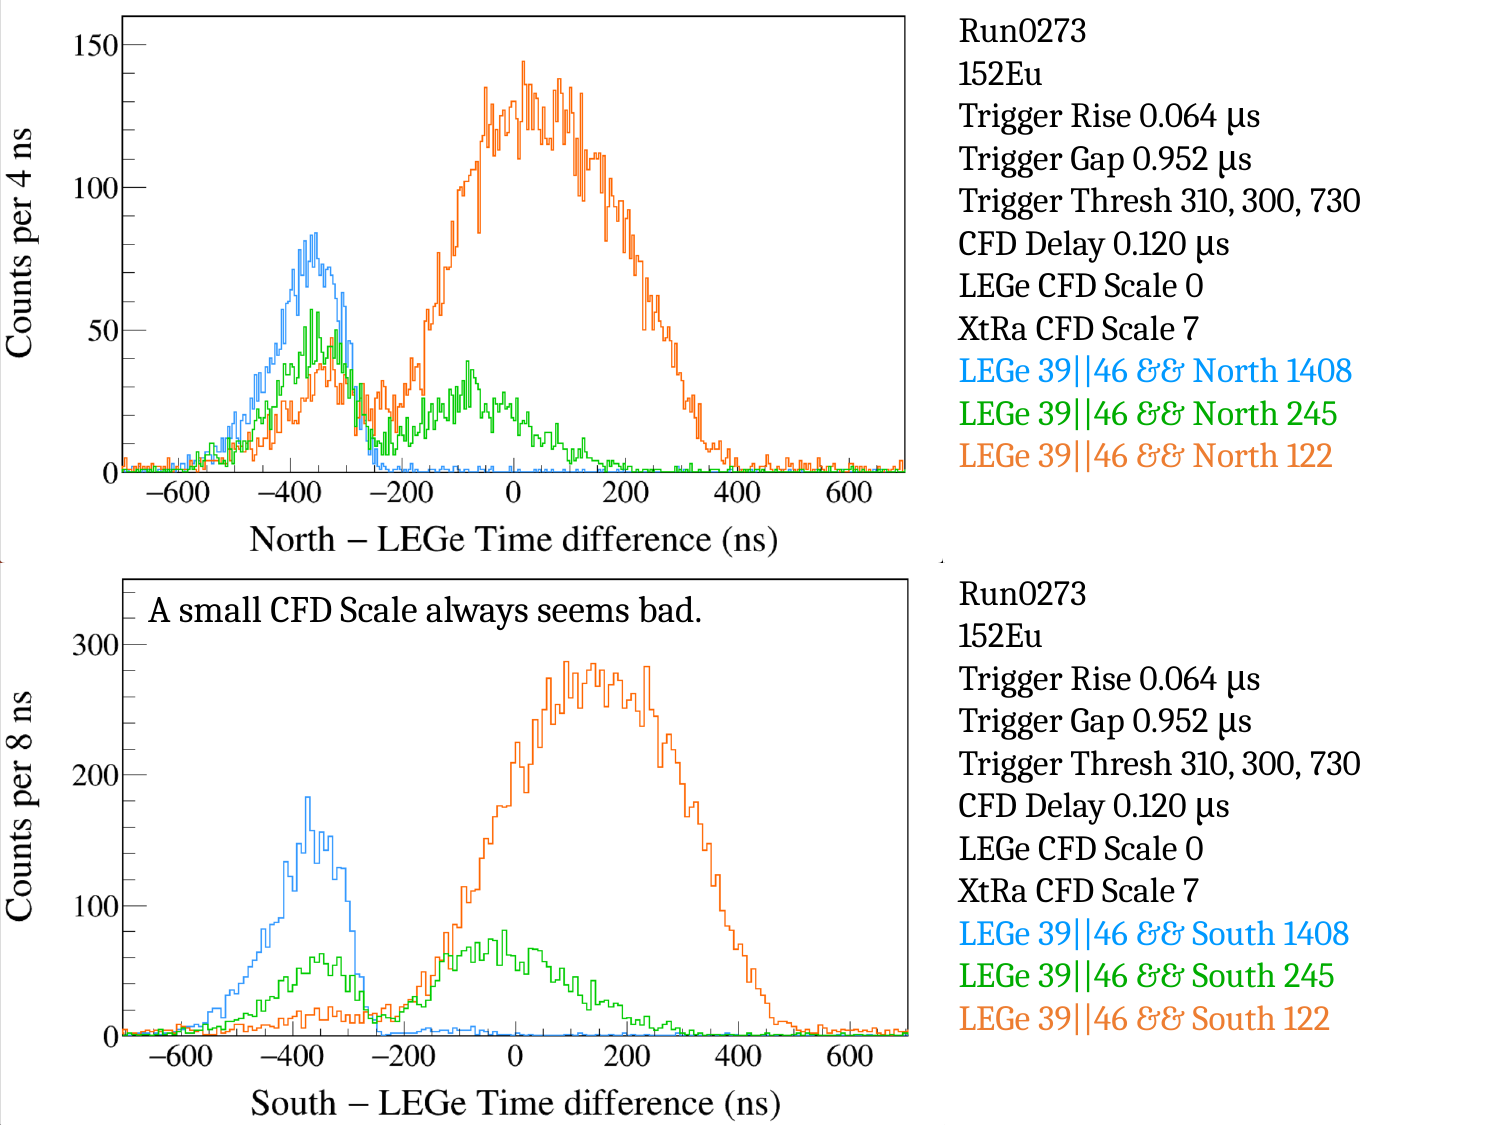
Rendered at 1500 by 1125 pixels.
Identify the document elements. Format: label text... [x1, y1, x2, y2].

text_box Run0273 152Eu Trigger Rise 0.064 μs Trigger Gap 0.952 μs Trigger Thresh 310, 300, 730 CFD Delay 0.120 μs LEGe CFD Scale 0 XtRa CFD Scale 7 LEGe 39||46 && South 1408 LEGe 39||46 && South 245 LEGe 39||46 && South 122 [945, 562, 1500, 1045]
picture [0, 0, 945, 1125]
text_box Run0273 152Eu Trigger Rise 0.064 μs Trigger Gap 0.952 μs Trigger Thresh 310, 300, 730 CFD Delay 0.120 μs LEGe CFD Scale 0 XtRa CFD Scale 7 LEGe 39||46 && North 1408 LEGe 39||46 && North 245 LEGe 39||46 && North 122 [943, 0, 1500, 483]
